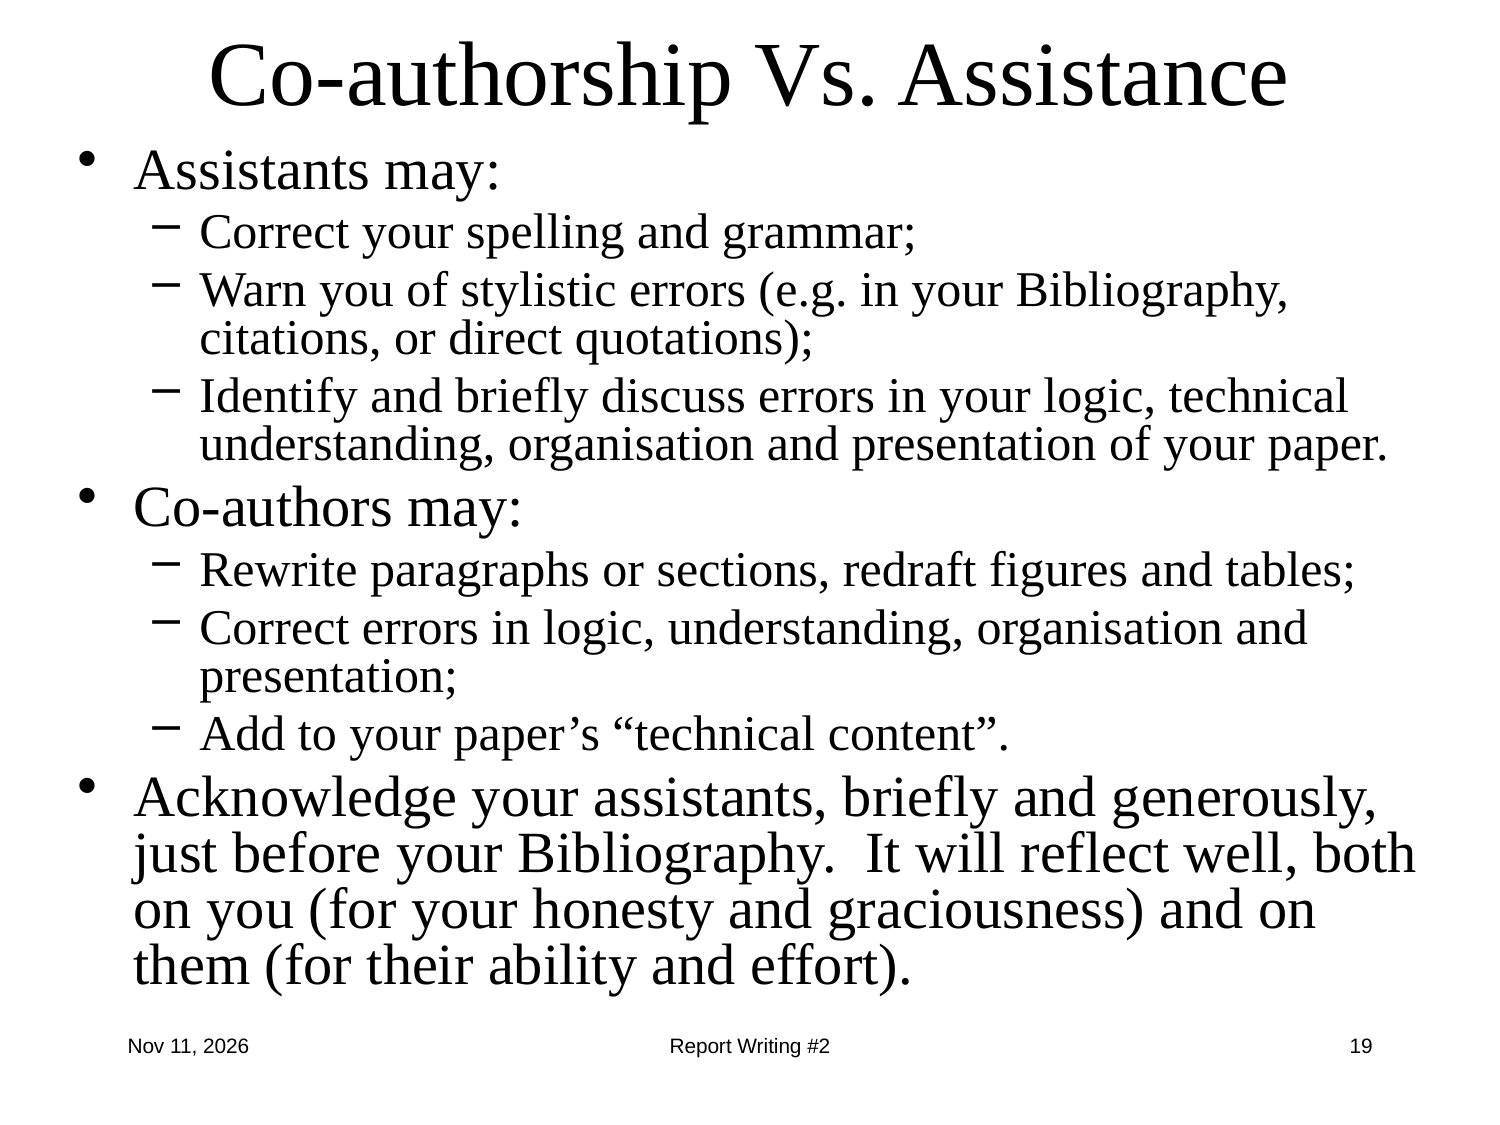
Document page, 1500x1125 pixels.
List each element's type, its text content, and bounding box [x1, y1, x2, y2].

list Assistants may: Correct your spelling and grammar; Warn you of stylistic errors (e.g. in your Bibliography, citations, or direct quotations); Identify and briefly discuss errors in your logic, technical understanding, organisation and presentation of your paper. Co-authors may: Rewrite paragraphs or sections, redraft figures and tables; Correct errors in logic, understanding, organisation and presentation; Add to your paper’s “technical content”. Acknowledge your assistants, briefly and generously, just before your Bibliography. It will reflect well, both on you (for your honesty and graciousness) and on them (for their ability and effort). [62, 137, 1463, 1032]
slide_number 25-Sep-12 [112, 1032, 426, 1101]
slide_number 19 [1074, 1032, 1388, 1101]
title Co-authorship Vs. Assistance [112, 0, 1388, 137]
footer Report Writing #2 [512, 1032, 988, 1101]
